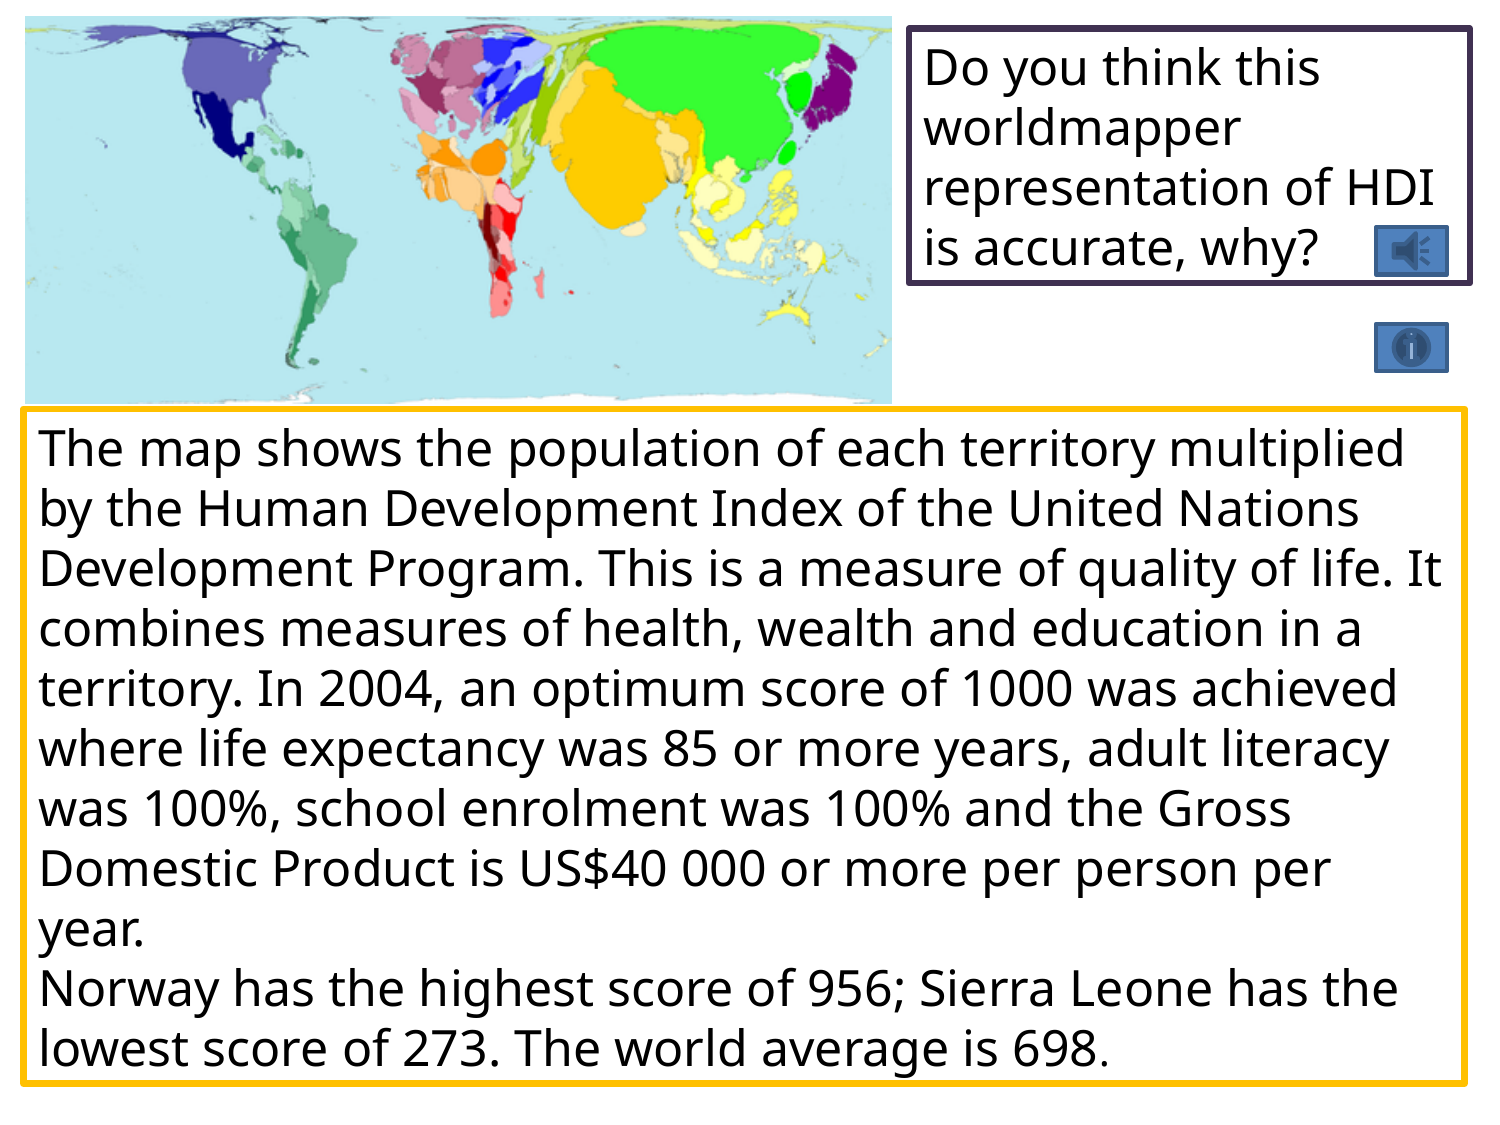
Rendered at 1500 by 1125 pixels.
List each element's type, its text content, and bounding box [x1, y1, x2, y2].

text_box [1374, 322, 1449, 373]
picture [25, 16, 892, 404]
text_box [1374, 225, 1449, 277]
text_box Do you think this worldmapper representation of HDI is accurate, why? [908, 28, 1470, 284]
text_box The map shows the population of each territory multiplied by the Human Development Index of the United Nations Development Program. This is a measure of quality of life. It combines measures of health, wealth and education in a territory. In 2004, an optimum score of 1000 was achieved where life expectancy was 85 or more years, adult literacy was 100%, school enrolment was 100% and the Gross Domestic Product is US$40 000 or more per person per year. Norway has the highest score of 956; Sierra Leone has the lowest score of 273. The world average is 698. [23, 408, 1465, 1084]
